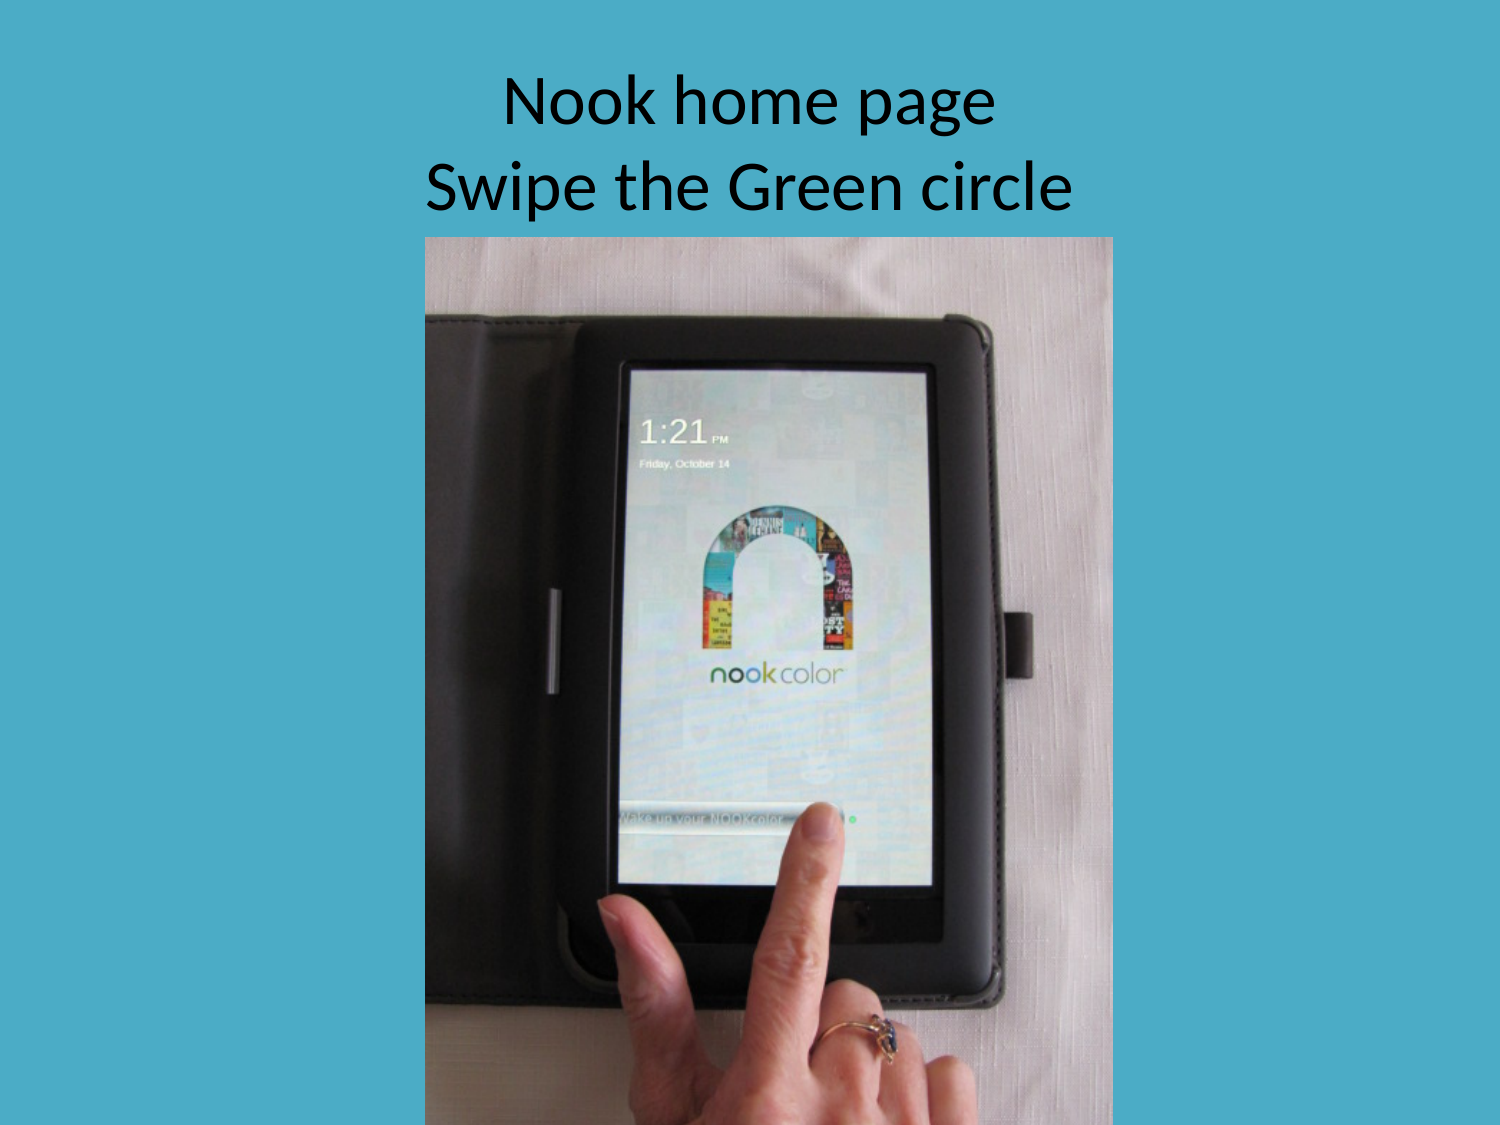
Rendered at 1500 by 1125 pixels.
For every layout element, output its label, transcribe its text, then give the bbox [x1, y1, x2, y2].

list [424, 237, 1113, 1125]
title Nook home page Swipe the Green circle [75, 45, 1425, 233]
